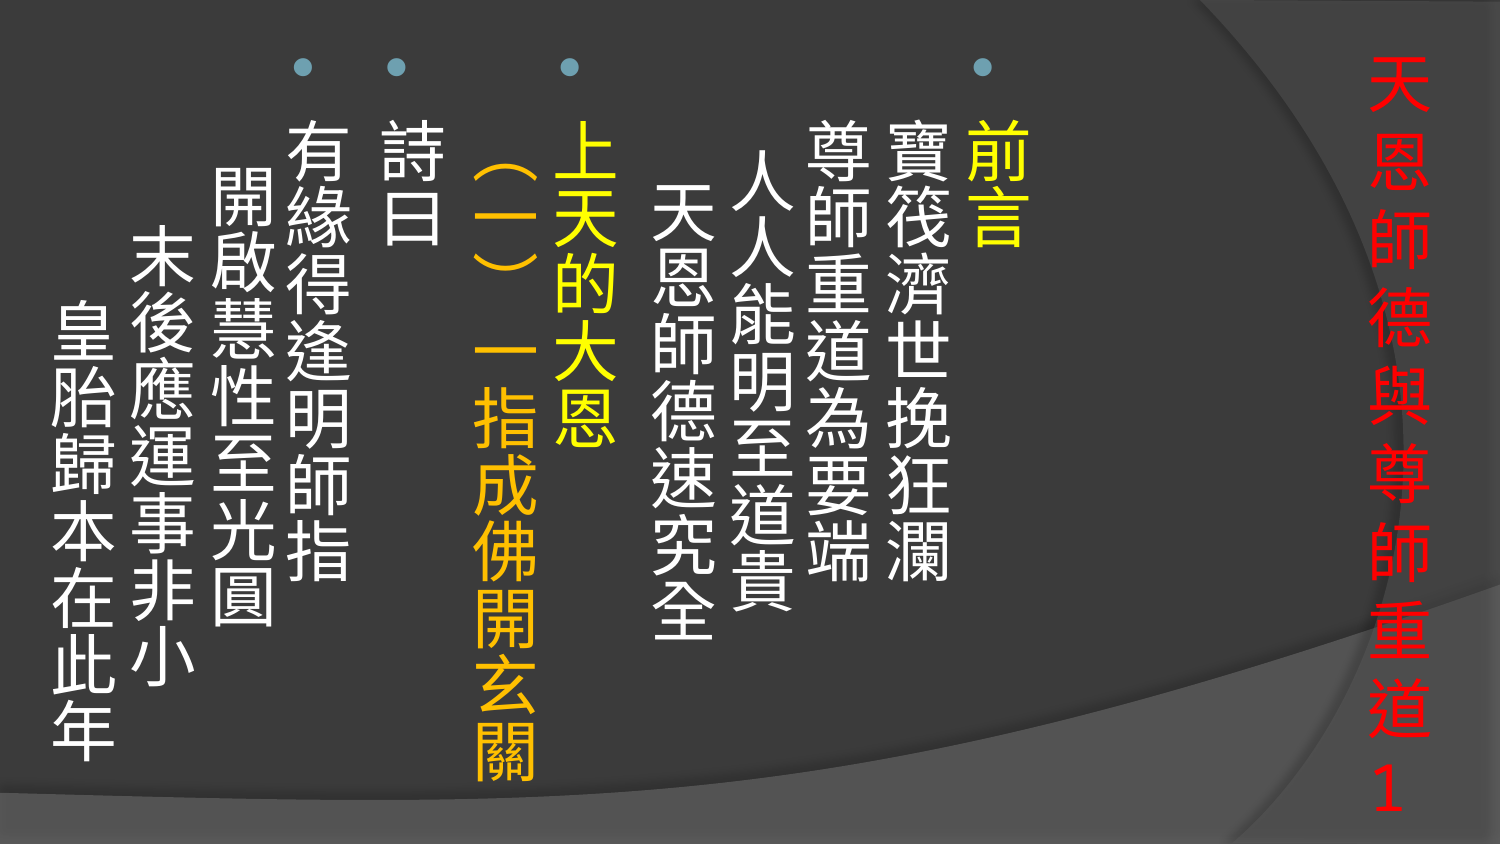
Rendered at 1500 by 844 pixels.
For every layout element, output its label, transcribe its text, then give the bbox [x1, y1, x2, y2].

list 前言 寶筏濟世挽狂瀾 尊師重道為要端 人人能明至道貴 天恩師德速究全 上天的大恩 （一）一指成佛開玄關 詩曰 有緣得逢明師指 開啟慧性至光圓 末後應運事非小 皇胎歸本在此年 [29, 33, 1329, 812]
title 天恩師德與尊師重道 1 [1340, 32, 1461, 836]
